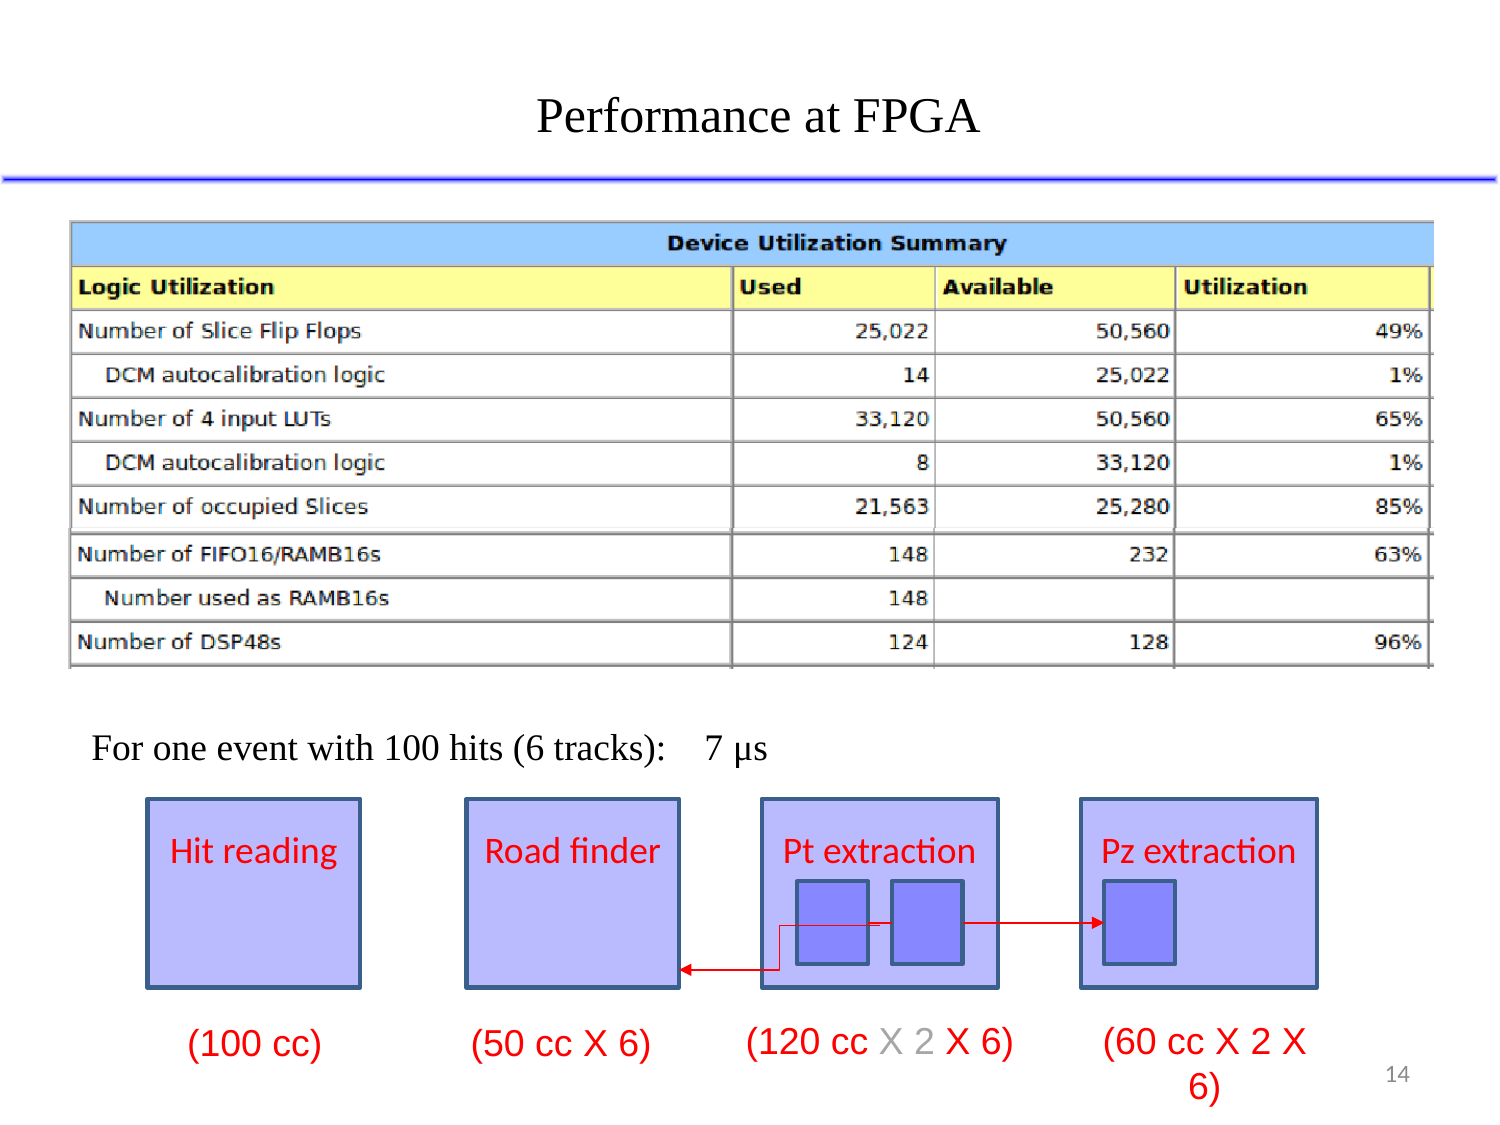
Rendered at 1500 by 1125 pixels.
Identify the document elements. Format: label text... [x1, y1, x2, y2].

text_box Hit reading [145, 797, 362, 990]
text_box [1102, 879, 1177, 966]
text_box [0, 172, 1500, 185]
text_box For one event with 100 hits (6 tracks): 7 μs [76, 715, 1412, 776]
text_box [678, 925, 881, 970]
picture [64, 219, 1434, 670]
text_box Pz extraction [1079, 797, 1319, 990]
text_box Road finder [464, 797, 681, 990]
text_box Performance at FPGA [521, 74, 996, 150]
text_box (120 cc X 2 X 6) [679, 1009, 1068, 1070]
text_box (100 cc) [172, 1011, 338, 1072]
slide_number 14 [1074, 1042, 1425, 1103]
text_box Pt extraction [760, 930, 1000, 990]
text_box Pt extraction [760, 797, 1000, 923]
text_box (60 cc X 2 X 6) [1068, 1009, 1341, 1115]
text_box (50 cc X 6) [455, 1011, 667, 1072]
text_box [795, 879, 870, 923]
text_box [890, 879, 965, 966]
